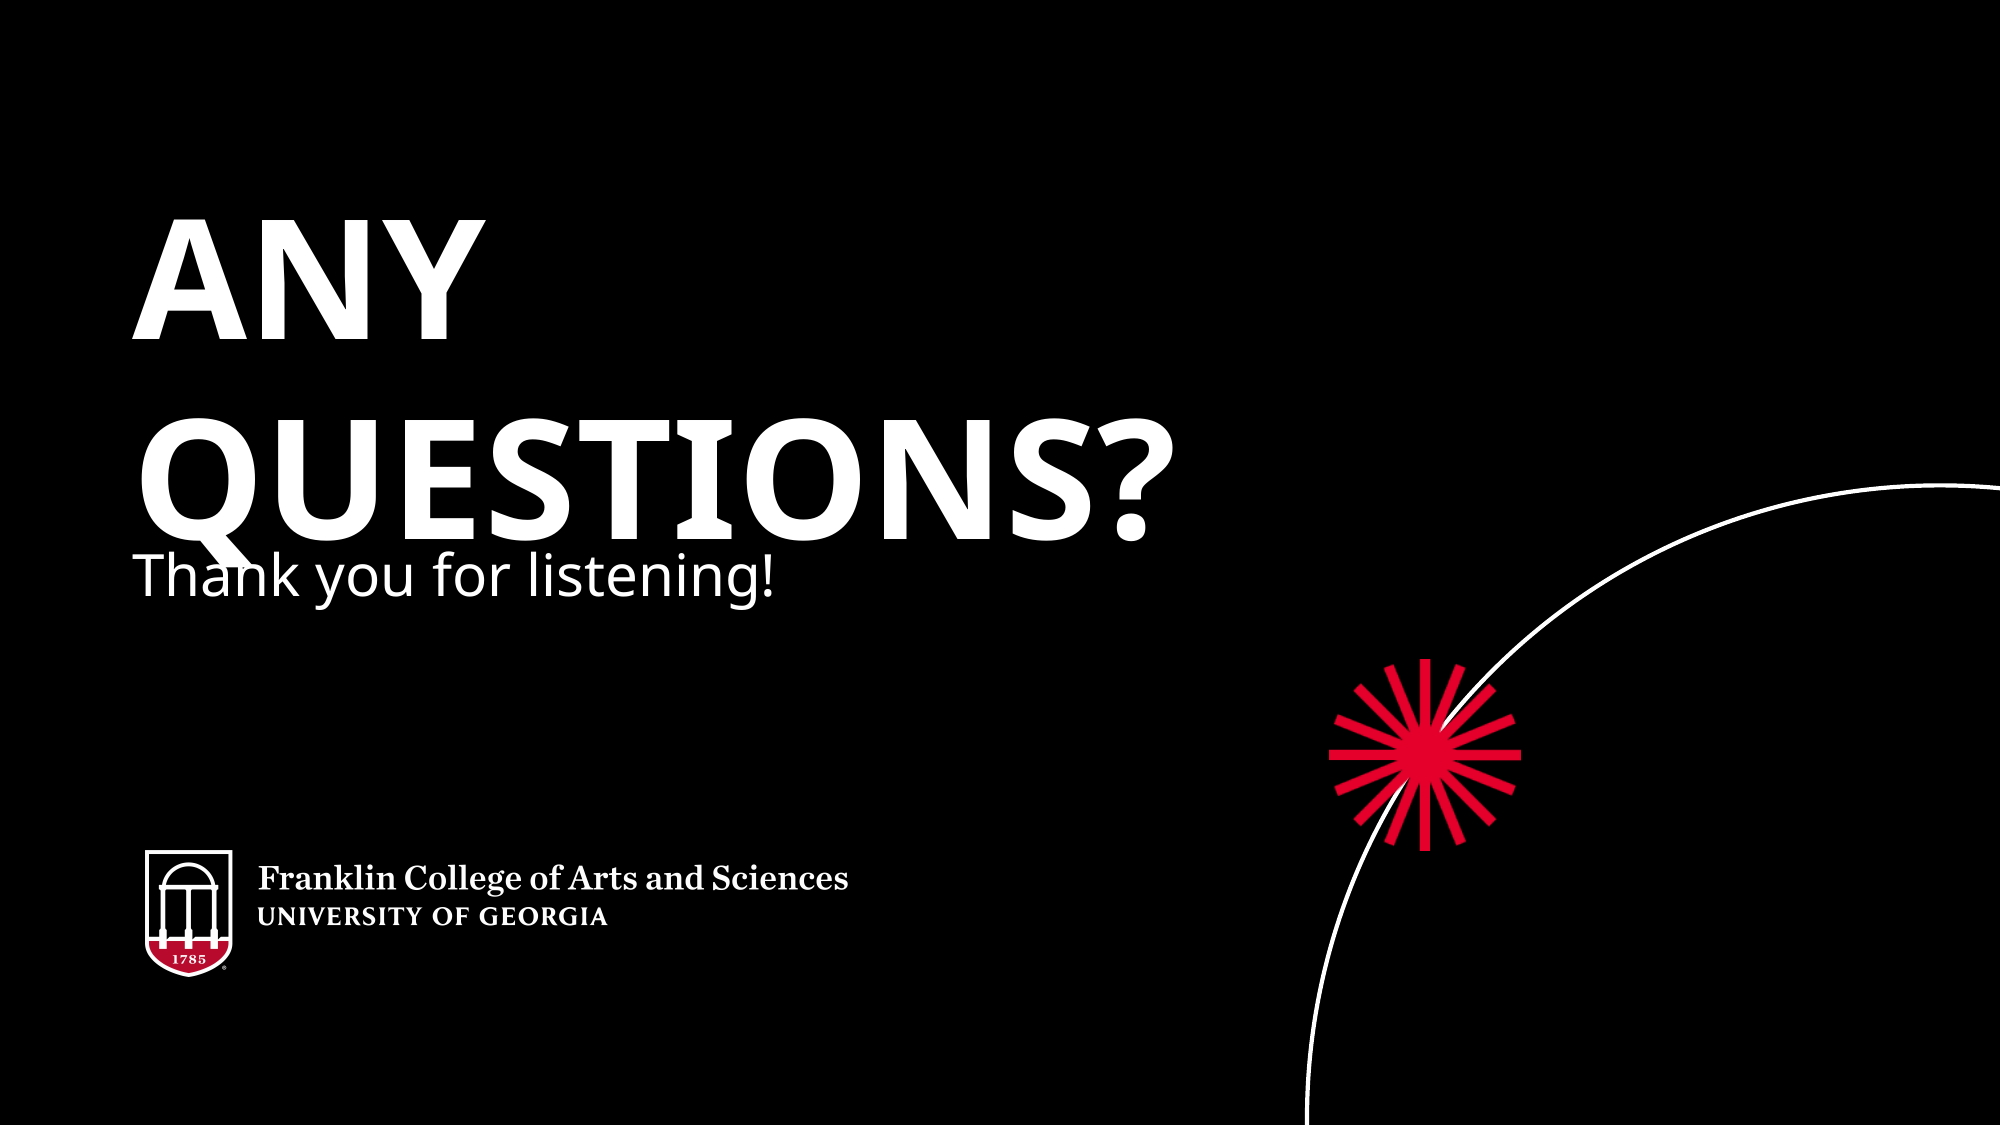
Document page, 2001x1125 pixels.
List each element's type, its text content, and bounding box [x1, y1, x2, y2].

picture [145, 849, 850, 978]
text_box ANY QUESTIONS? [117, 166, 1384, 581]
text_box Thank you for listening! [117, 530, 975, 616]
picture [1328, 658, 1521, 851]
text_box [1305, 483, 2000, 1125]
